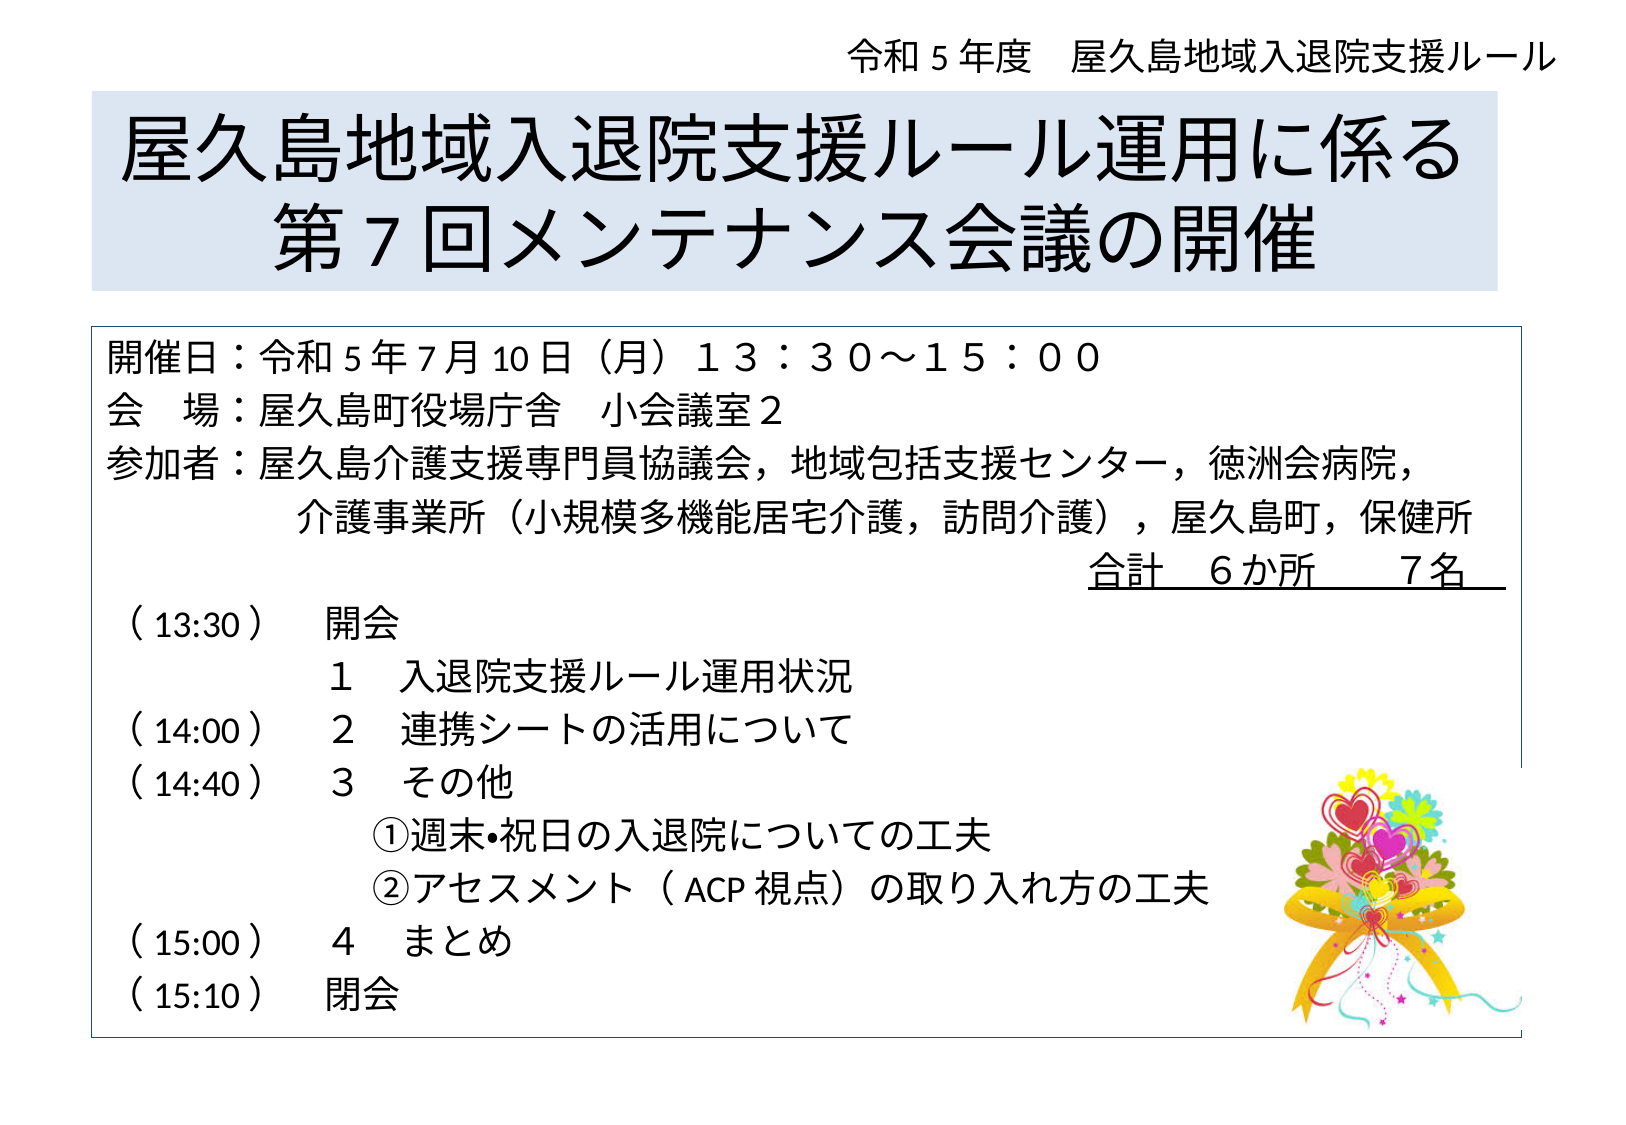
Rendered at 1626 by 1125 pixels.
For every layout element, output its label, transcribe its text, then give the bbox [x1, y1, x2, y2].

subtitle 開催日：令和5年7月10日（月）１３：３０～１５：００ 会 場：屋久島町役場庁舎 小会議室２ 参加者：屋久島介護支援専門員協議会，地域包括支援センター，徳洲会病院， 介護事業所（小規模多機能居宅介護，訪問介護），屋久島町，保健所 合計 ６か所 ７名 （13:30） 開会 １ 入退院支援ルール運用状況 （14:00） ２ 連携シートの活用について （14:40） ３ その他 ①週末・祝日の入退院についての工夫 ②アセスメント（ACP視点）の取り入れ方の工夫 （15:00） ４ まとめ （15:10） 閉会 [91, 326, 1522, 1038]
text_box 令和5年度 屋久島地域入退院支援ルール [810, 24, 1594, 87]
picture [1284, 768, 1522, 1030]
title 屋久島地域入退院支援ルール運用に係る 第7回メンテナンス会議の開催 [91, 91, 1498, 291]
